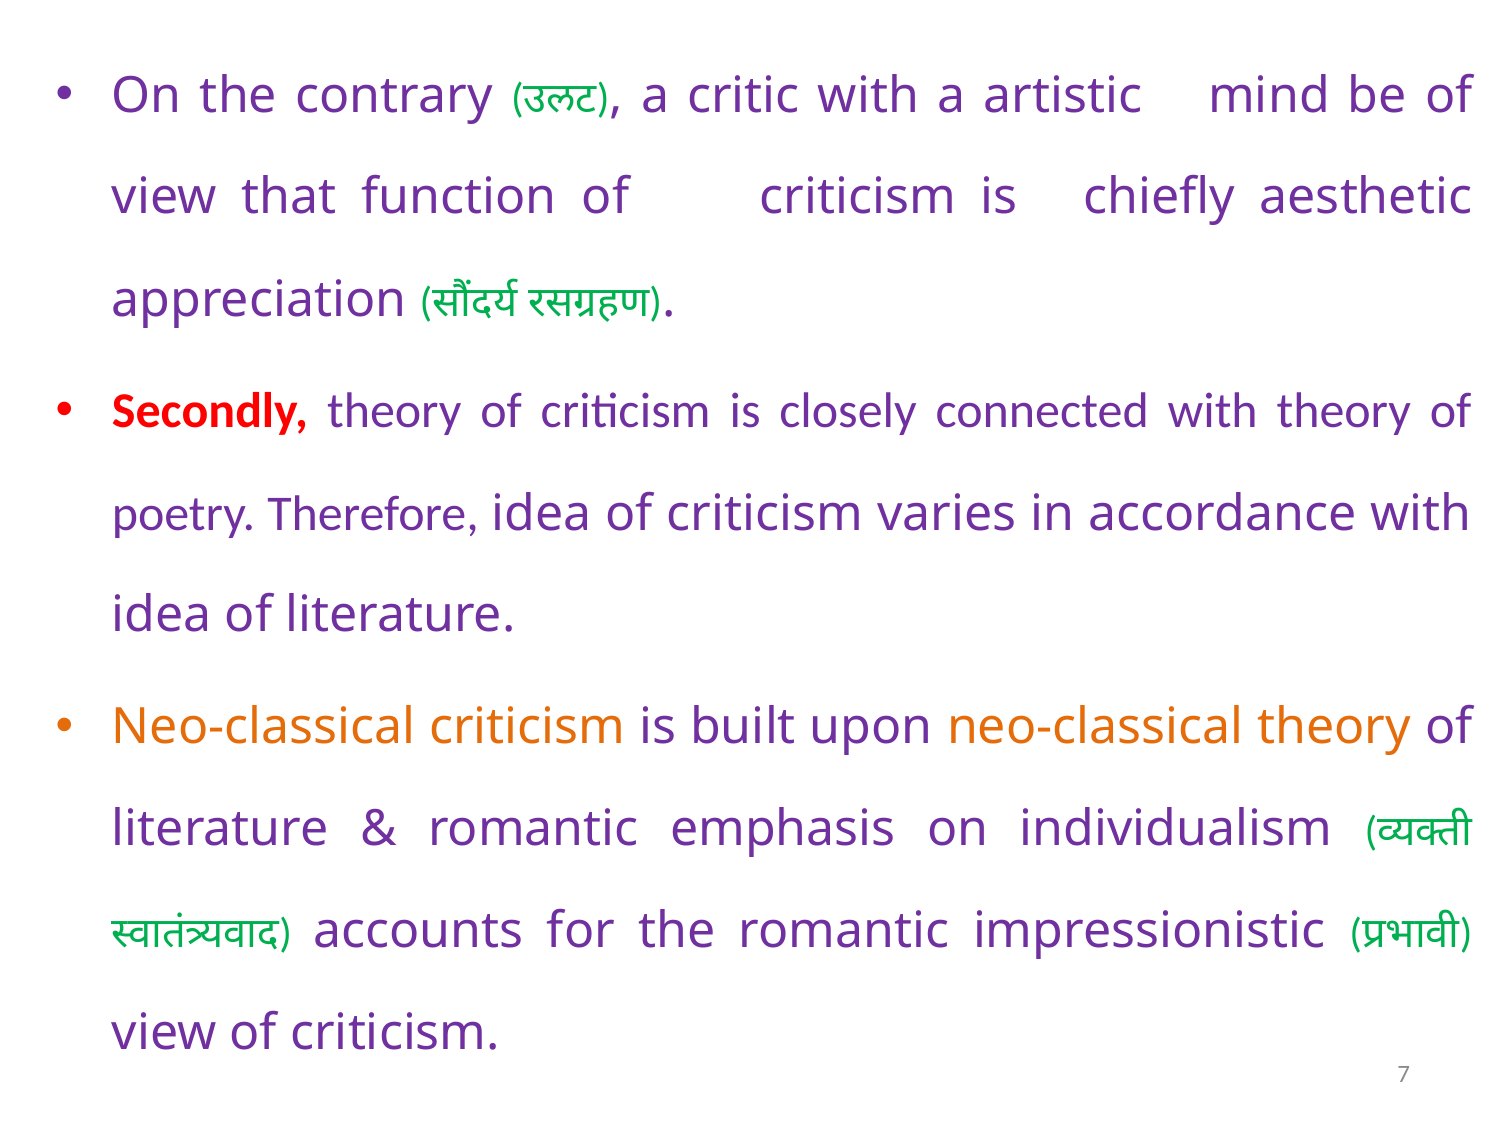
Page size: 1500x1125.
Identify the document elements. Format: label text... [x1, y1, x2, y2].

slide_number 7 [1074, 1042, 1425, 1103]
list On the contrary (उलट), a critic with a artistic mind be of view that function of criticism is chiefly aesthetic appreciation (सौंदर्य रसग्रहण). Secondly, theory of criticism is closely connected with theory of poetry. Therefore, idea of criticism varies in accordance with idea of literature. Neo-classical criticism is built upon neo-classical theory of literature & romantic emphasis on individualism (व्यक्ती स्वातंत्र्यवाद) accounts for the romantic impressionistic (प्रभावी) view of criticism. [12, 12, 1488, 1103]
